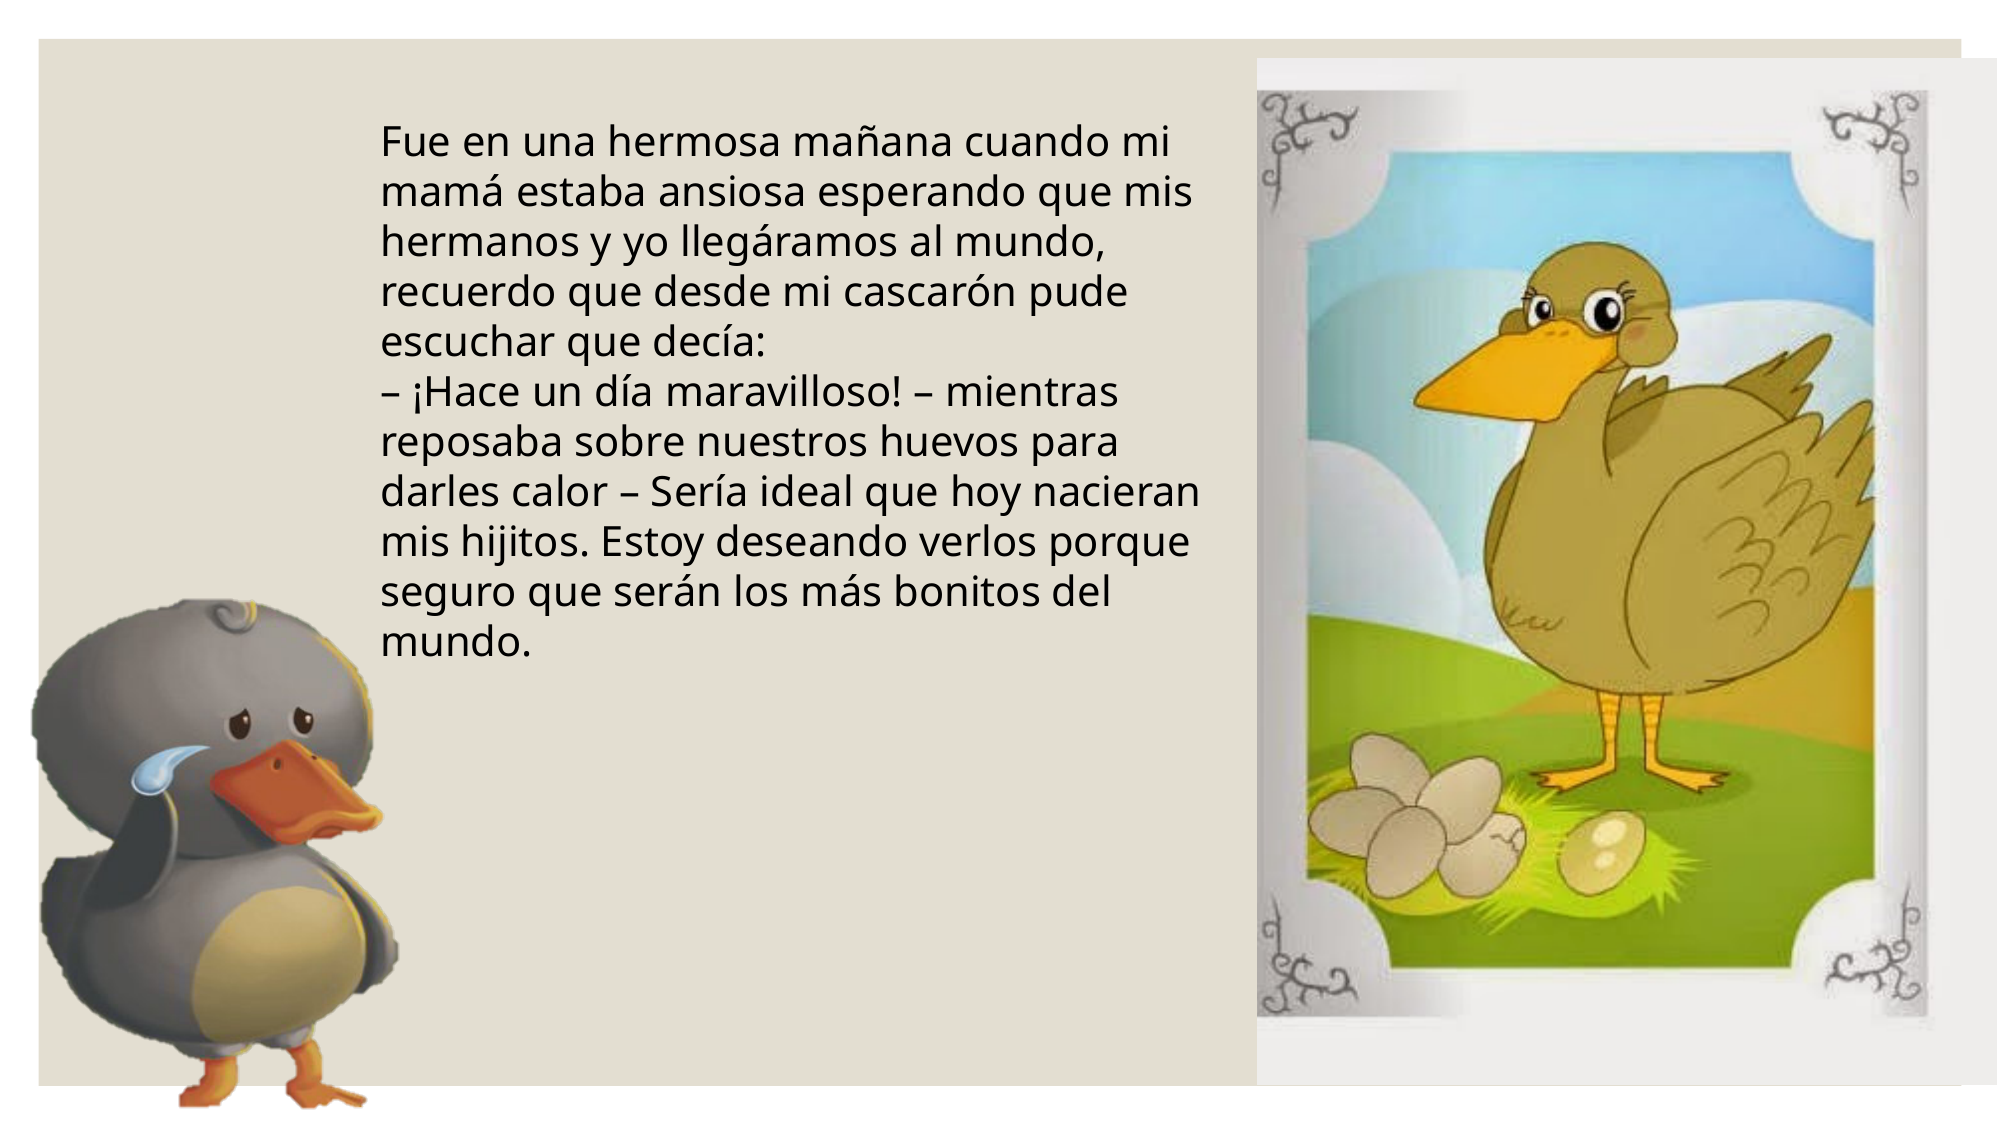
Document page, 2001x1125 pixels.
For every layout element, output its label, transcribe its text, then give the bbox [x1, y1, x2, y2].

picture [15, 587, 415, 1125]
text_box Fue en una hermosa mañana cuando mi mamá estaba ansiosa esperando que mis hermanos y yo llegáramos al mundo, recuerdo que desde mi cascarón pude escuchar que decía: – ¡Hace un día maravilloso! – mientras reposaba sobre nuestros huevos para darles calor – Sería ideal que hoy nacieran mis hijitos. Estoy deseando verlos porque seguro que serán los más bonitos del mundo. [365, 107, 1222, 763]
picture [1257, 58, 2000, 1116]
